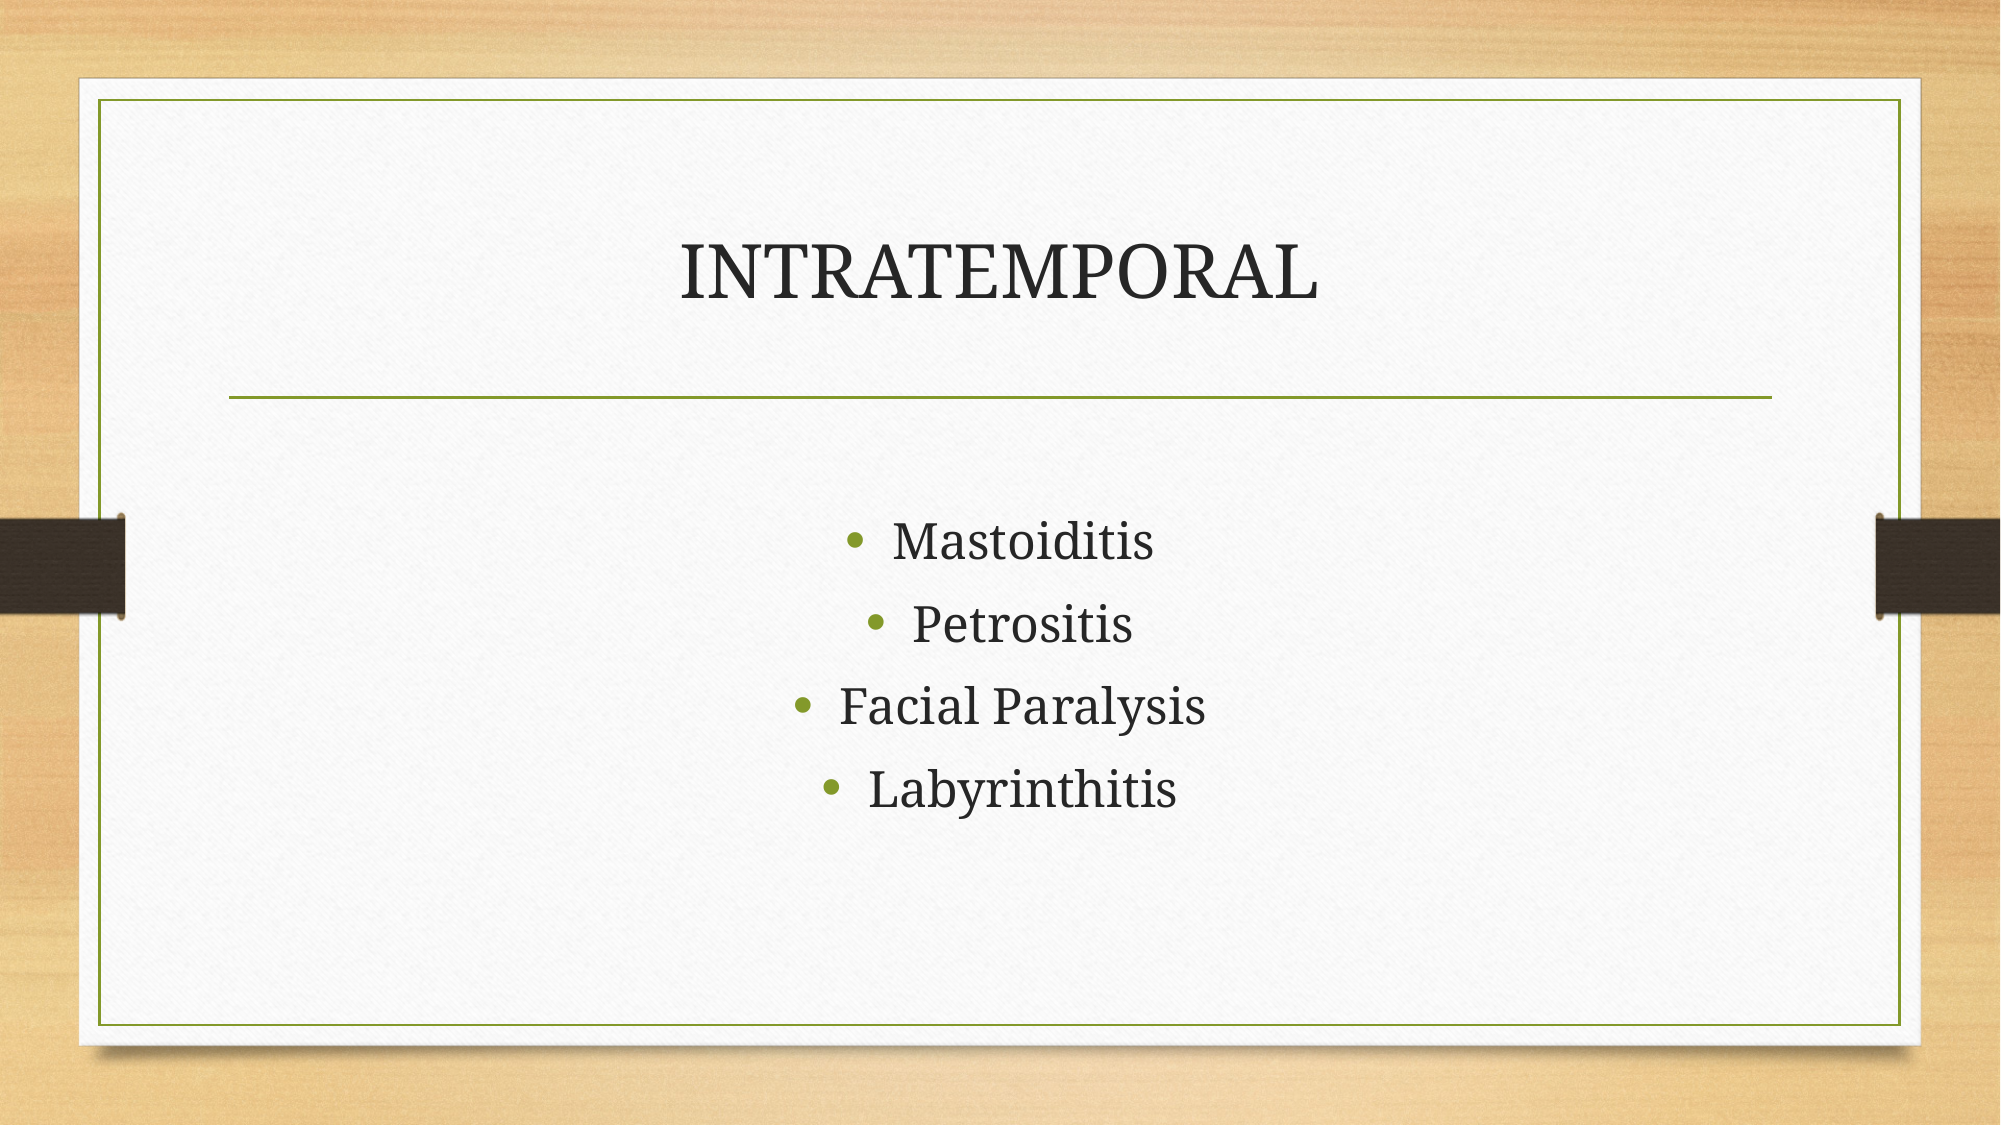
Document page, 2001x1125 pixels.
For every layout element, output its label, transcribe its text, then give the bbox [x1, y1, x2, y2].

title INTRATEMPORAL [212, 161, 1788, 375]
picture [0, 0, 2001, 1125]
list Mastoiditis Petrositis Facial Paralysis Labyrinthitis [212, 419, 1788, 964]
